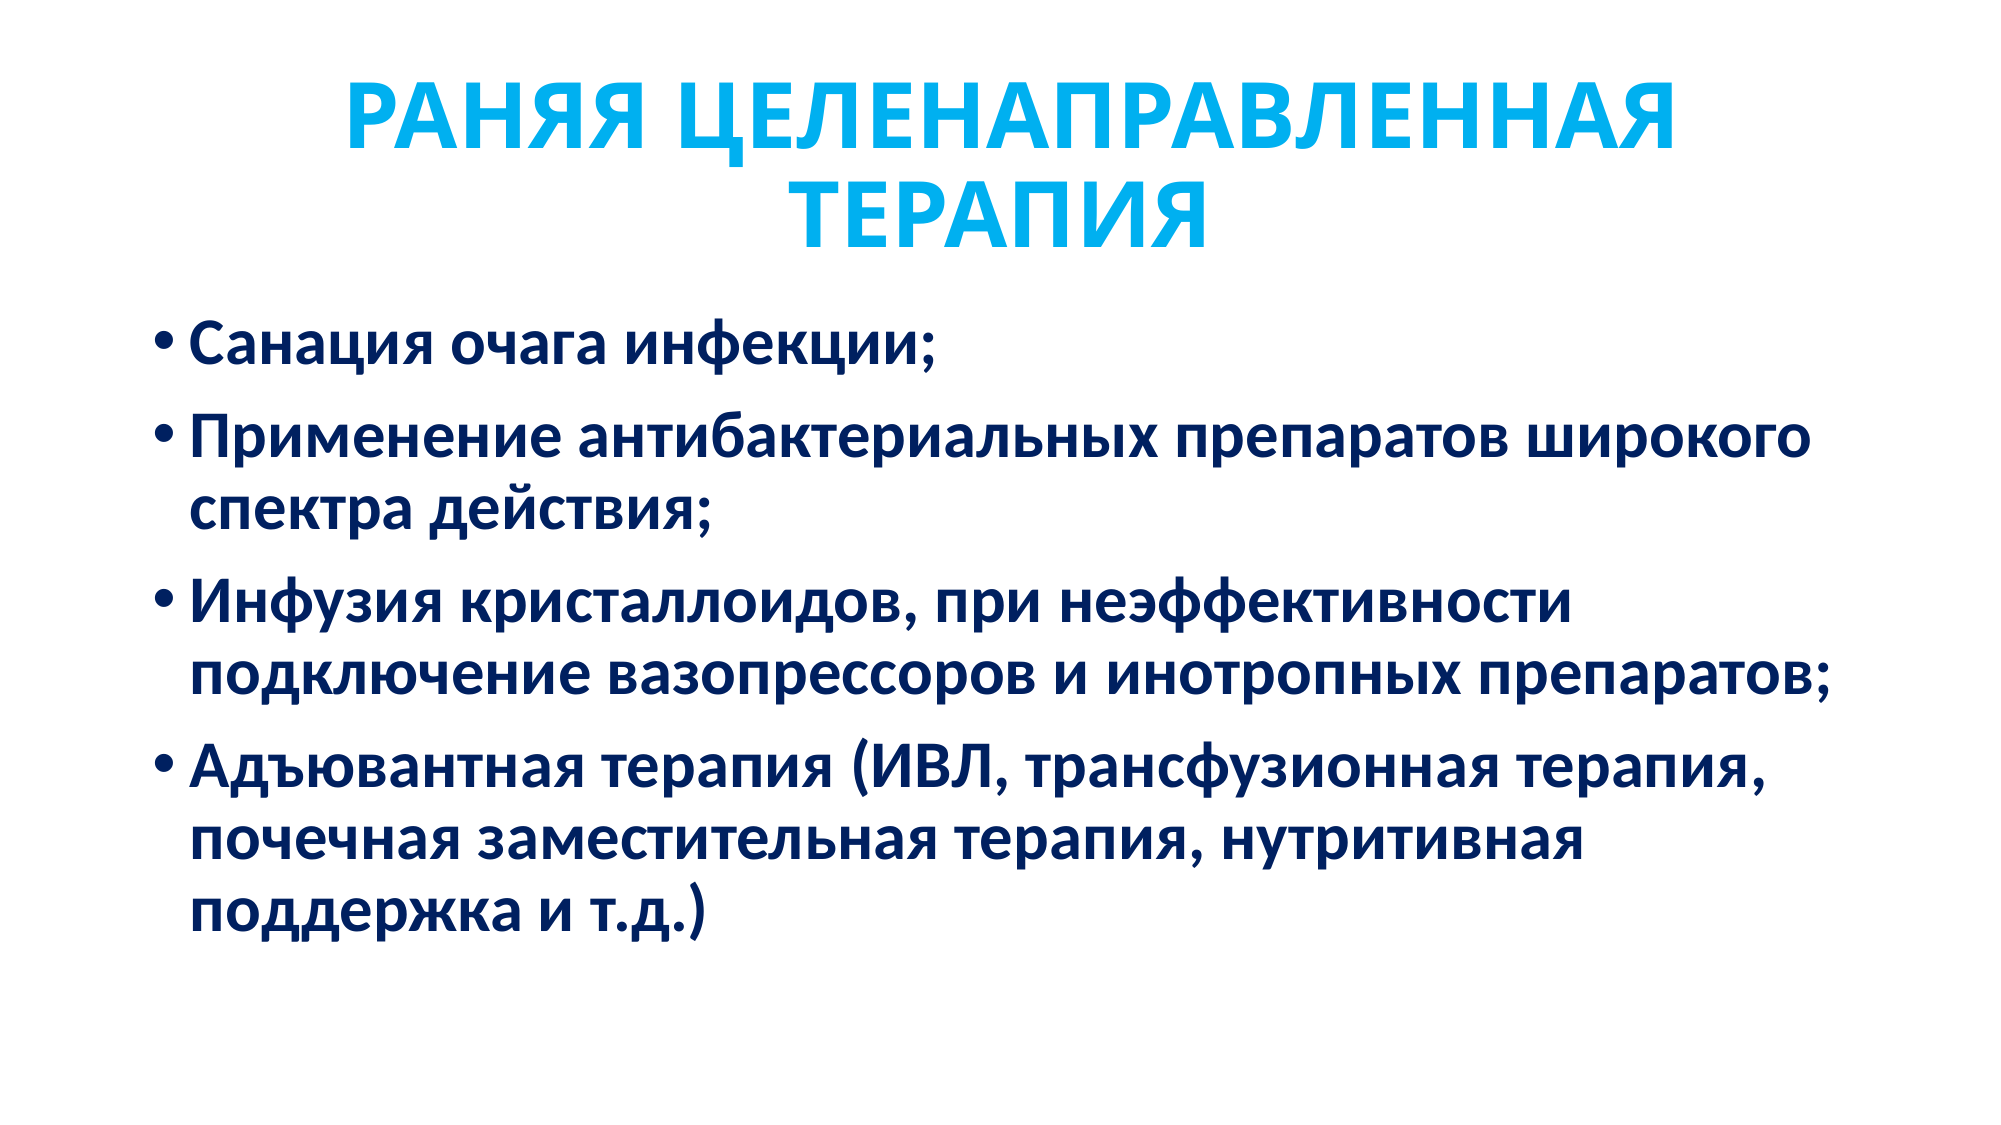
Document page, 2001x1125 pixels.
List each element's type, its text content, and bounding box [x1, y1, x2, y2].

title РАНЯЯ ЦЕЛЕНАПРАВЛЕННАЯ ТЕРАПИЯ [137, 59, 1863, 278]
list Санация очага инфекции; Применение антибактериальных препаратов широкого спектра действия; Инфузия кристаллоидов, при неэффективности подключение вазопрессоров и инотропных препаратов; Адъювантная терапия (ИВЛ, трансфузионная терапия, почечная заместительная терапия, нутритивная поддержка и т.д.) [137, 299, 1863, 1014]
